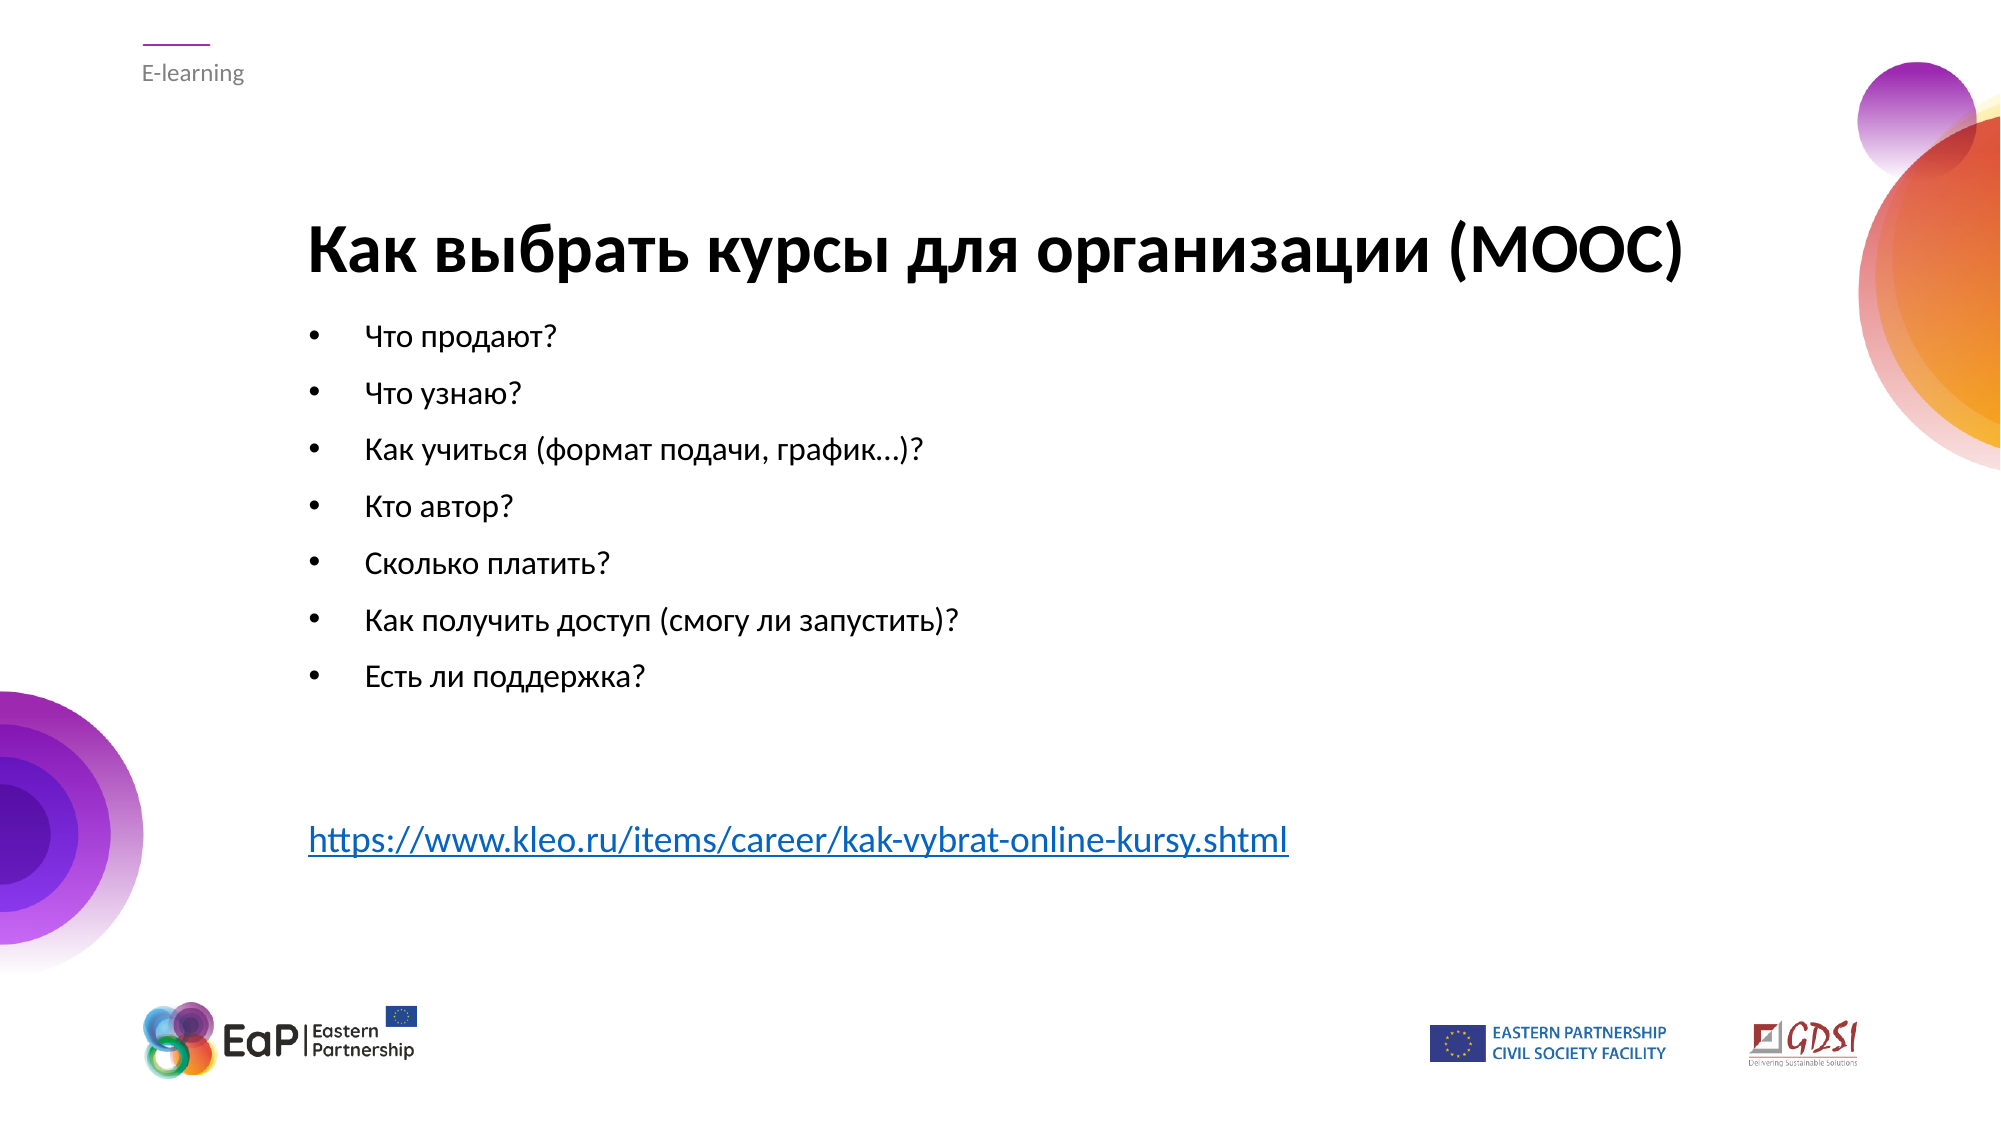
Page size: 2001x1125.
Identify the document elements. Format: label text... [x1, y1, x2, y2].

picture [0, 0, 2001, 1125]
list Что продают? Что узнаю? Как учиться (формат подачи, график…)? Кто автор? Сколько платить? Как получить доступ (смогу ли запустить)? Есть ли поддержка? [293, 311, 1710, 937]
text_box https://www.kleo.ru/items/career/kak-vybrat-online-kursy.shtml [293, 807, 1665, 868]
list E-learning [126, 52, 507, 137]
title Как выбрать курсы для организации (МООС) [293, 204, 1710, 297]
